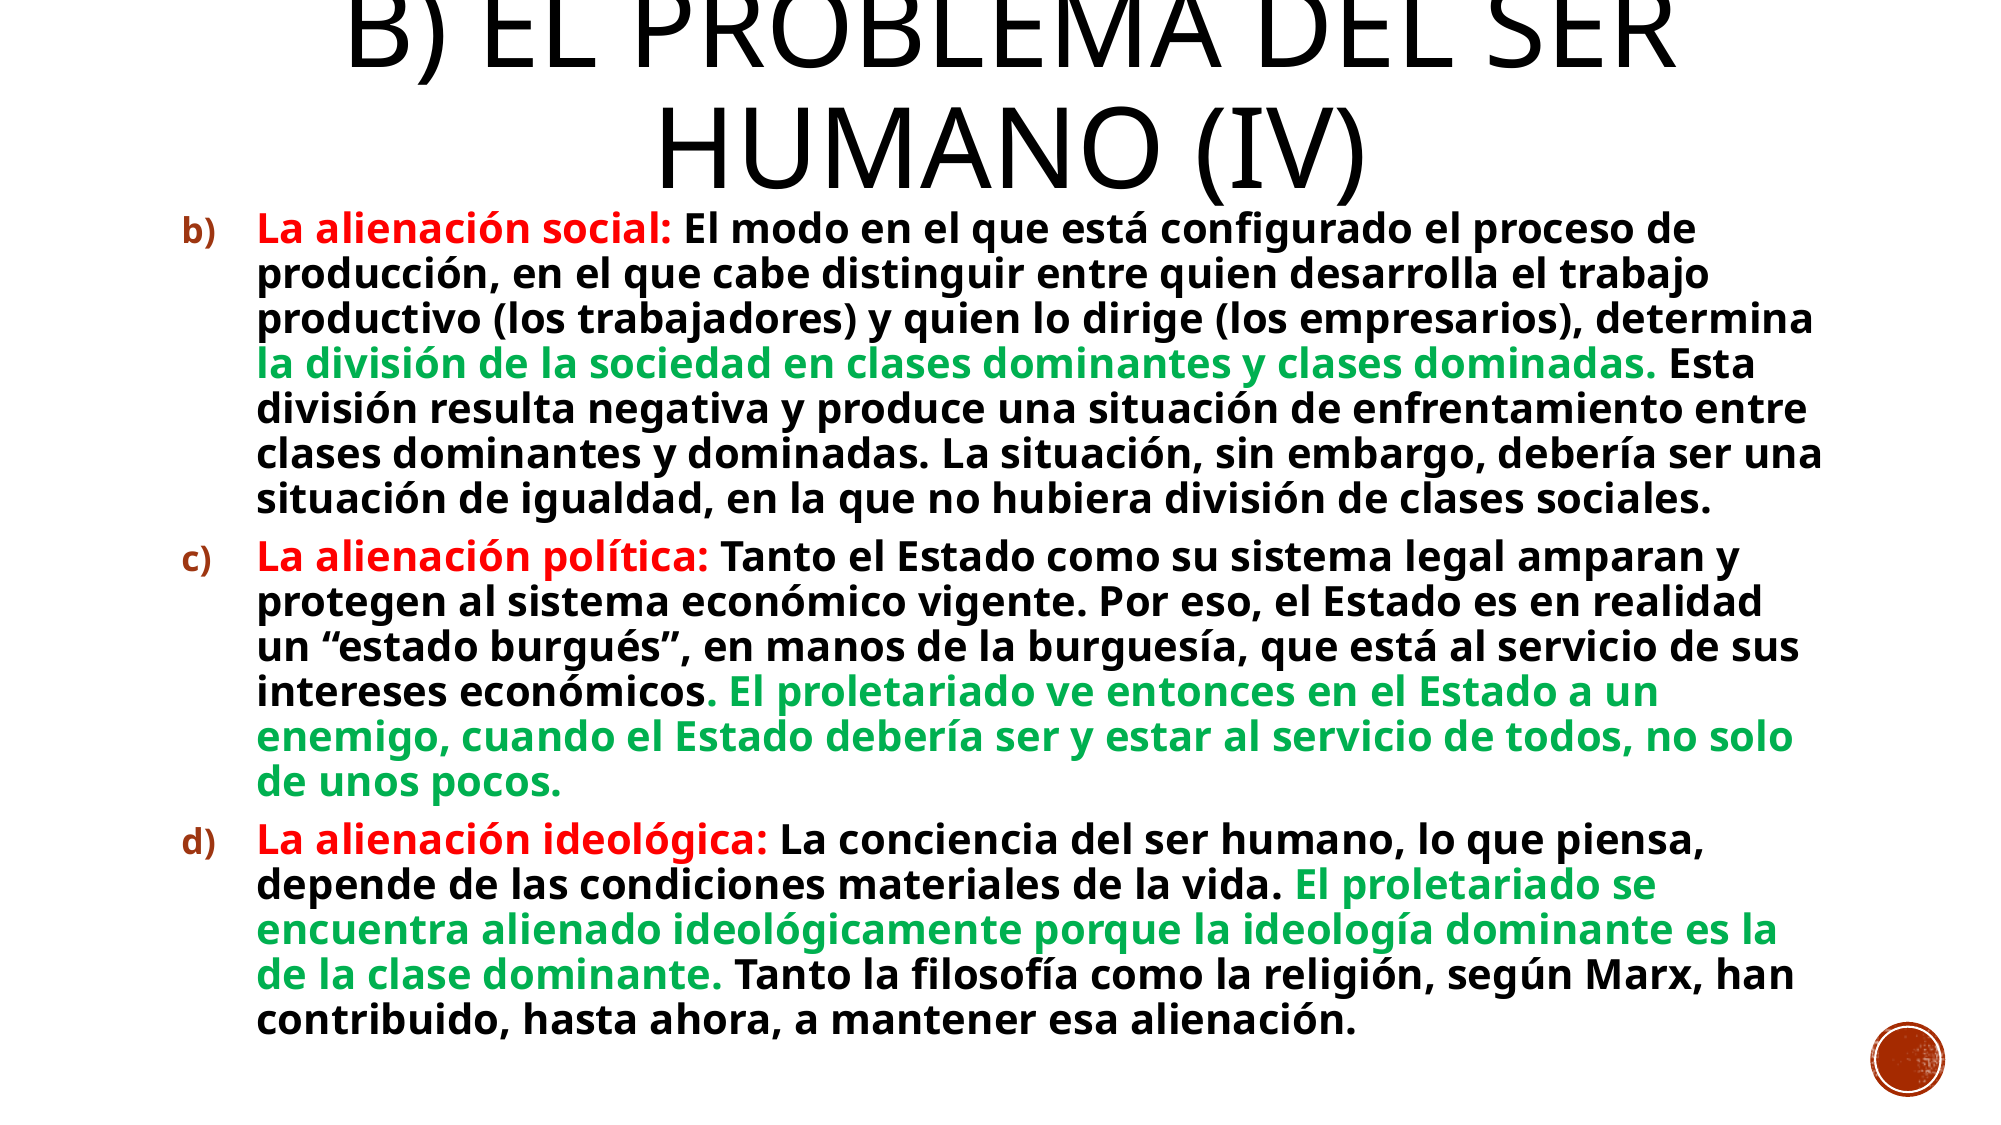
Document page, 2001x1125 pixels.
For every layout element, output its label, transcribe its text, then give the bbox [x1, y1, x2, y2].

list La alienación social: El modo en el que está configurado el proceso de producción, en el que cabe distinguir entre quien desarrolla el trabajo productivo (los trabajadores) y quien lo dirige (los empresarios), determina la división de la sociedad en clases dominantes y clases dominadas. Esta división resulta negativa y produce una situación de enfrentamiento entre clases dominantes y dominadas. La situación, sin embargo, debería ser una situación de igualdad, en la que no hubiera división de clases sociales. La alienación política: Tanto el Estado como su sistema legal amparan y protegen al sistema económico vigente. Por eso, el Estado es en realidad un “estado burgués”, en manos de la burguesía, que está al servicio de sus intereses económicos. El proletariado ve entonces en el Estado a un enemigo, cuando el Estado debería ser y estar al servicio de todos, no solo de unos pocos. La alienación ideológica: La conciencia del ser humano, lo que piensa, depende de las condiciones materiales de la vida. El proletariado se encuentra alienado ideológicamente porque la ideología dominante es la de la clase dominante. Tanto la filosofía como la religión, según Marx, han contribuido, hasta ahora, a mantener esa alienación. [121, 200, 1846, 1125]
title B) El problema del ser humano (IV) [175, 0, 1846, 184]
